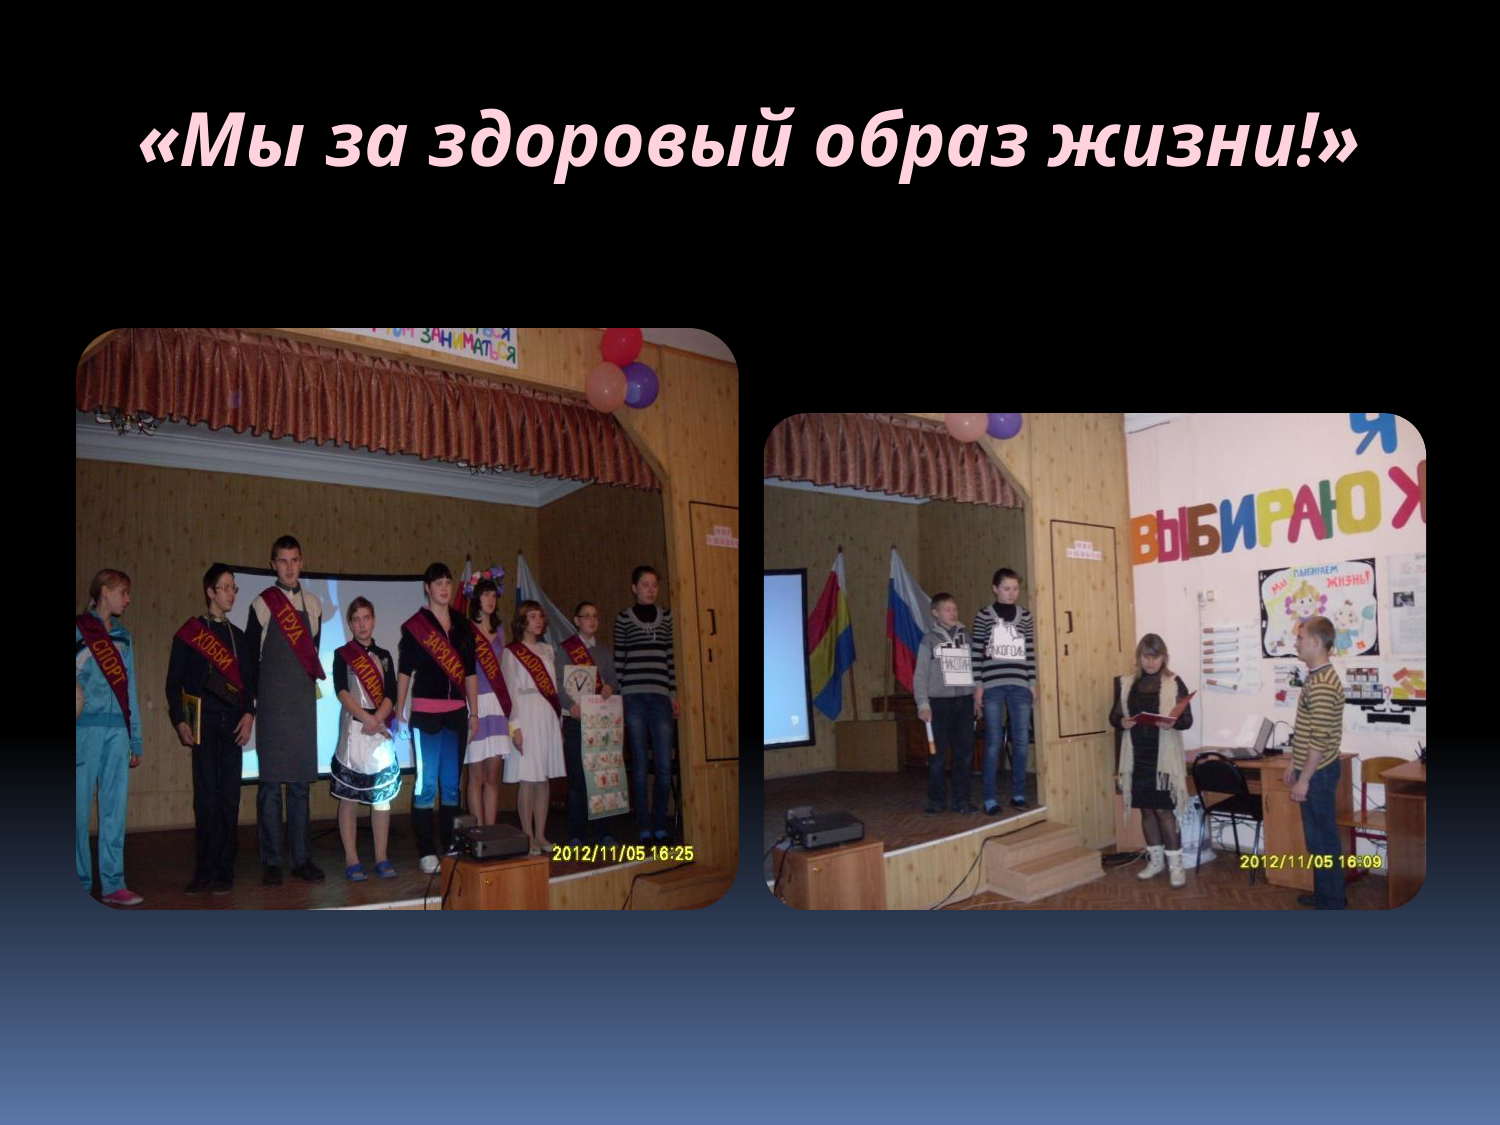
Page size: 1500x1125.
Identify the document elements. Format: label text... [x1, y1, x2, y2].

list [763, 412, 1427, 911]
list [75, 327, 739, 911]
title «Мы за здоровый образ жизни!» [75, 83, 1425, 234]
